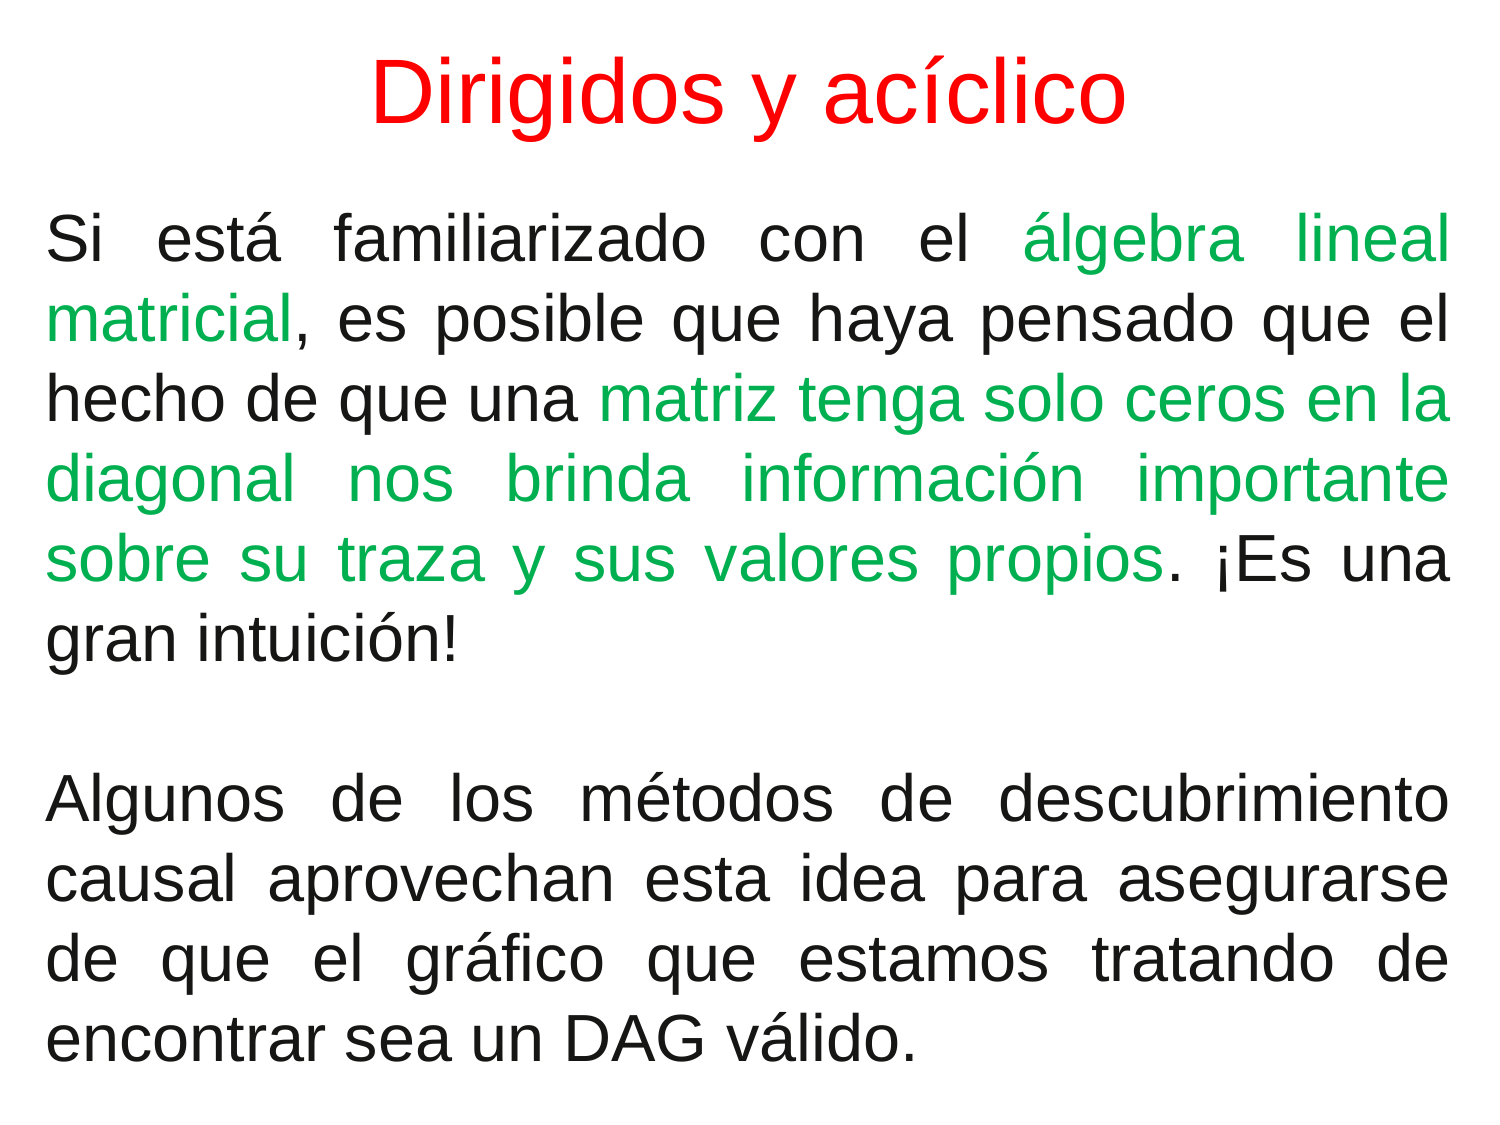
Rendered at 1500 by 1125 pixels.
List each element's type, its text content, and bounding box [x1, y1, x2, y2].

text_box Si está familiarizado con el álgebra lineal matricial, es posible que haya pensado que el hecho de que una matriz tenga solo ceros en la diagonal nos brinda información importante sobre su traza y sus valores propios. ¡Es una gran intuición! Algunos de los métodos de descubrimiento causal aprovechan esta idea para asegurarse de que el gráfico que estamos tratando de encontrar sea un DAG válido. [30, 187, 1466, 1082]
title Dirigidos y acíclico [0, 0, 1500, 188]
